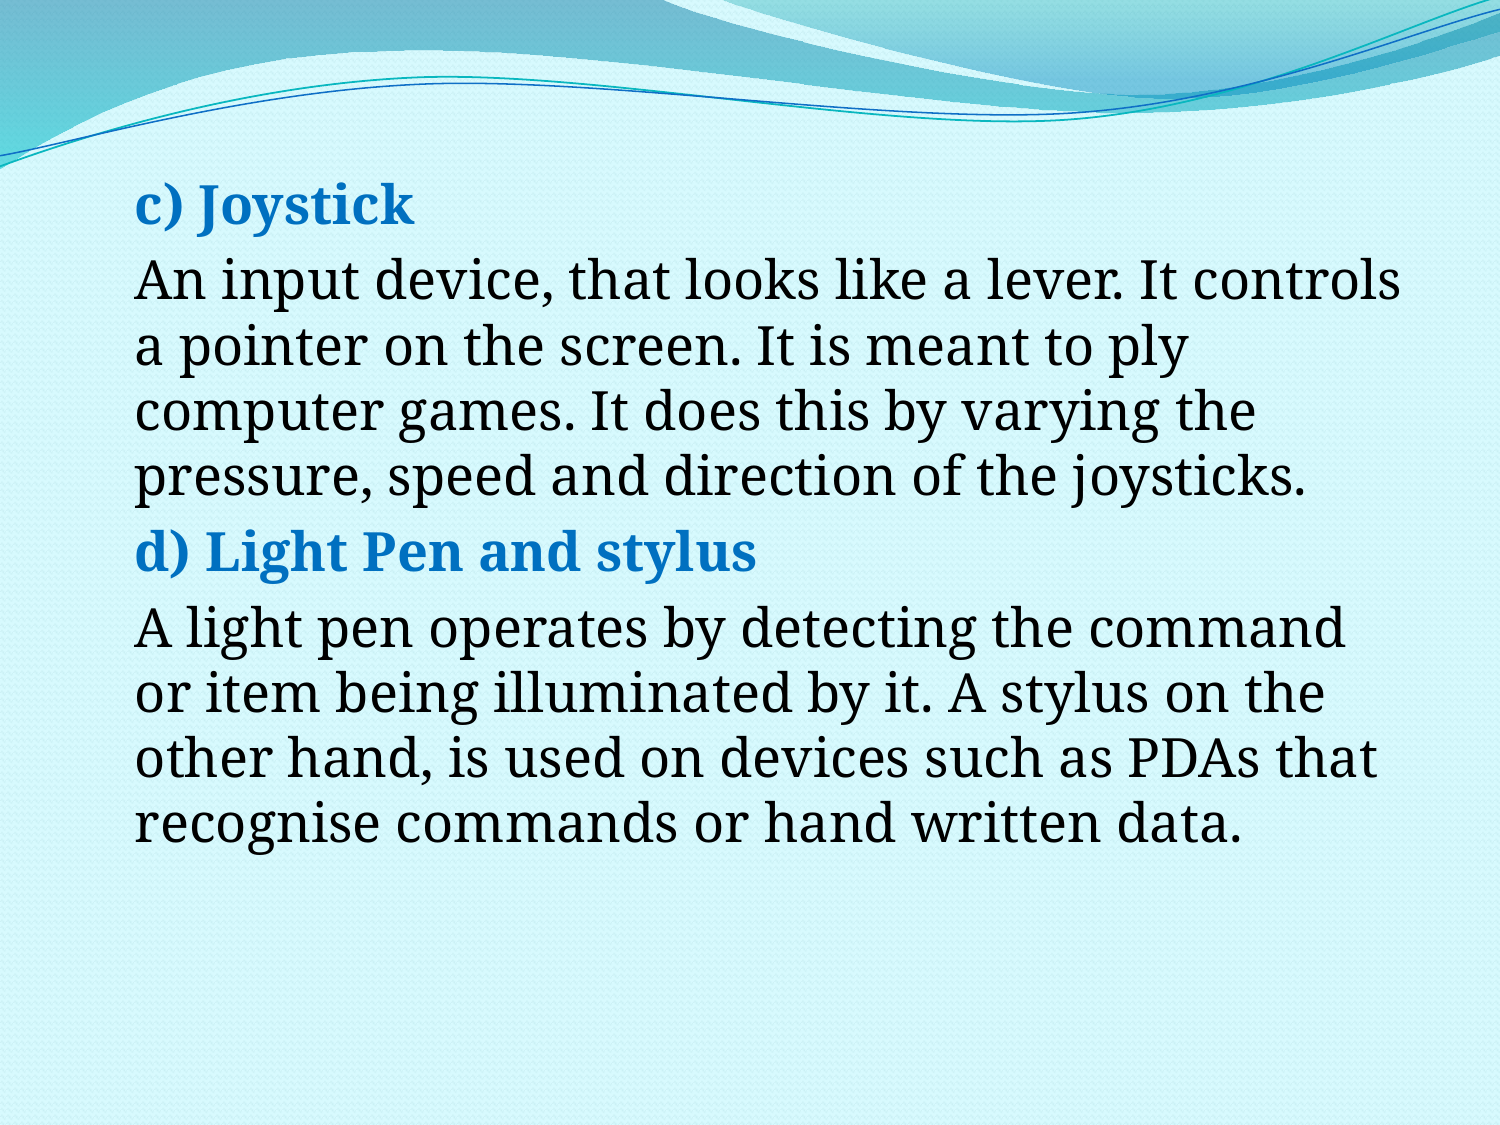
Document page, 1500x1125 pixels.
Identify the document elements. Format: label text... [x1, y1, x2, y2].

list c) Joystick An input device, that looks like a lever. It controls a pointer on the screen. It is meant to ply computer games. It does this by varying the pressure, speed and direction of the joysticks. d) Light Pen and stylus A light pen operates by detecting the command or item being illuminated by it. A stylus on the other hand, is used on devices such as PDAs that recognise commands or hand written data. [75, 162, 1425, 1038]
